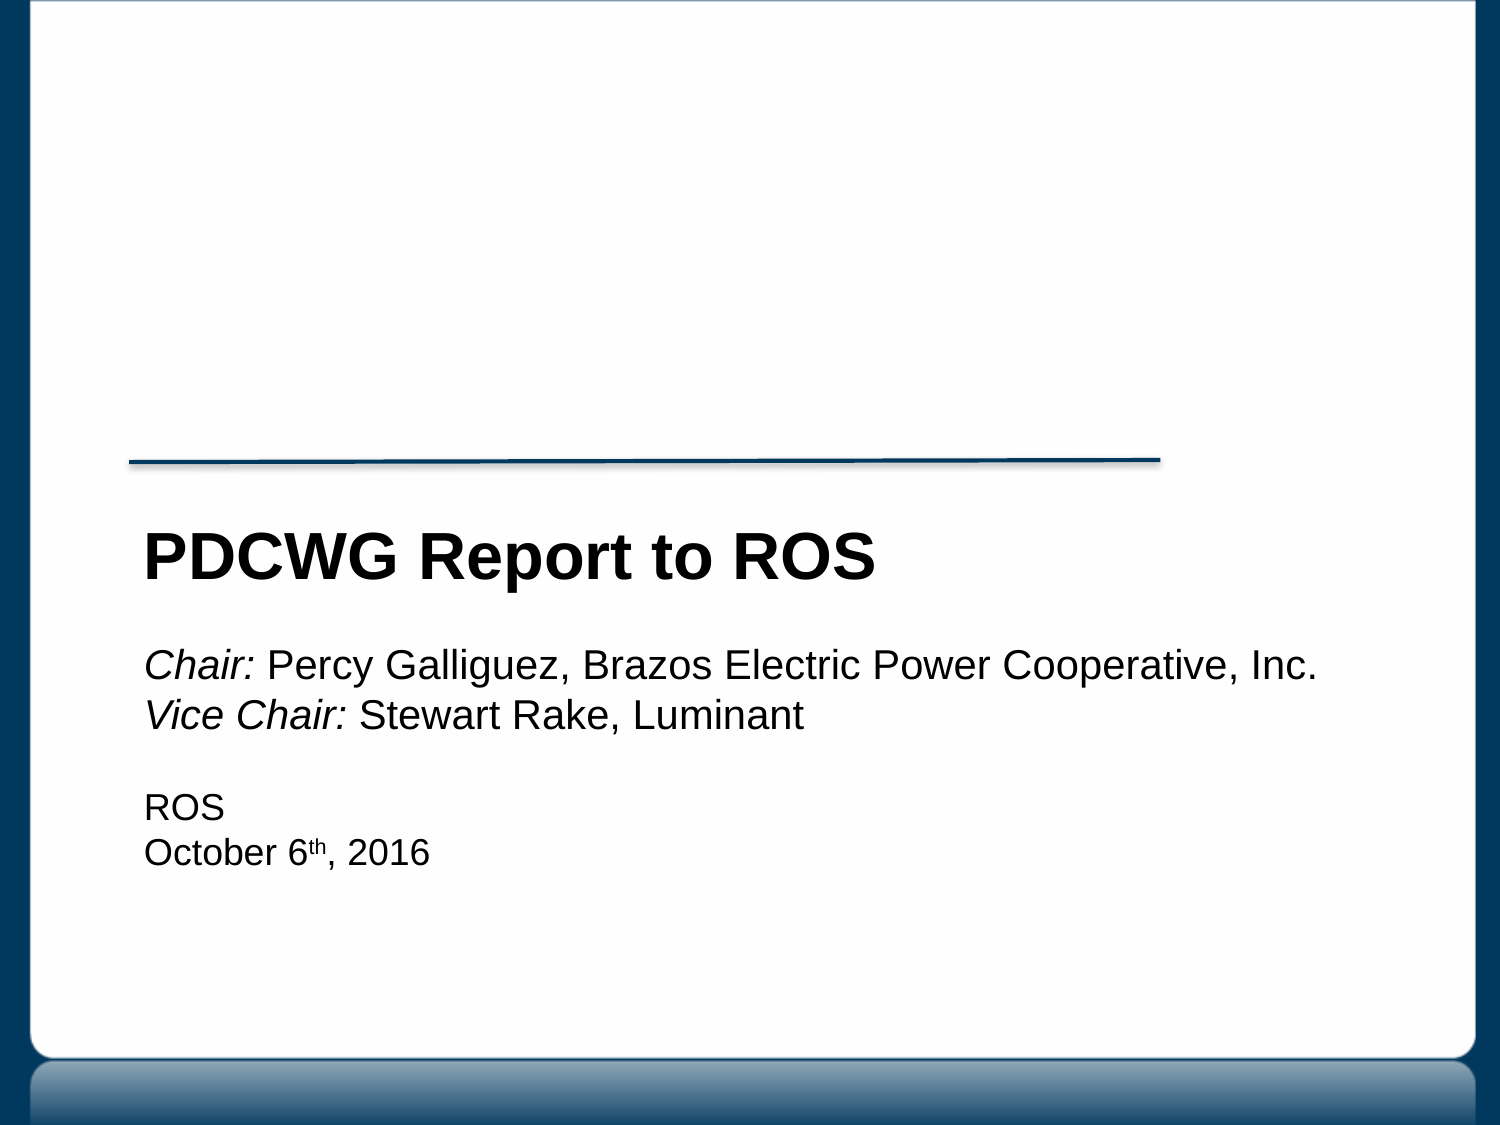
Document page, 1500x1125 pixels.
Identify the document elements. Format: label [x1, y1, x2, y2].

picture [0, 0, 1500, 1125]
text_box [128, 459, 1367, 885]
